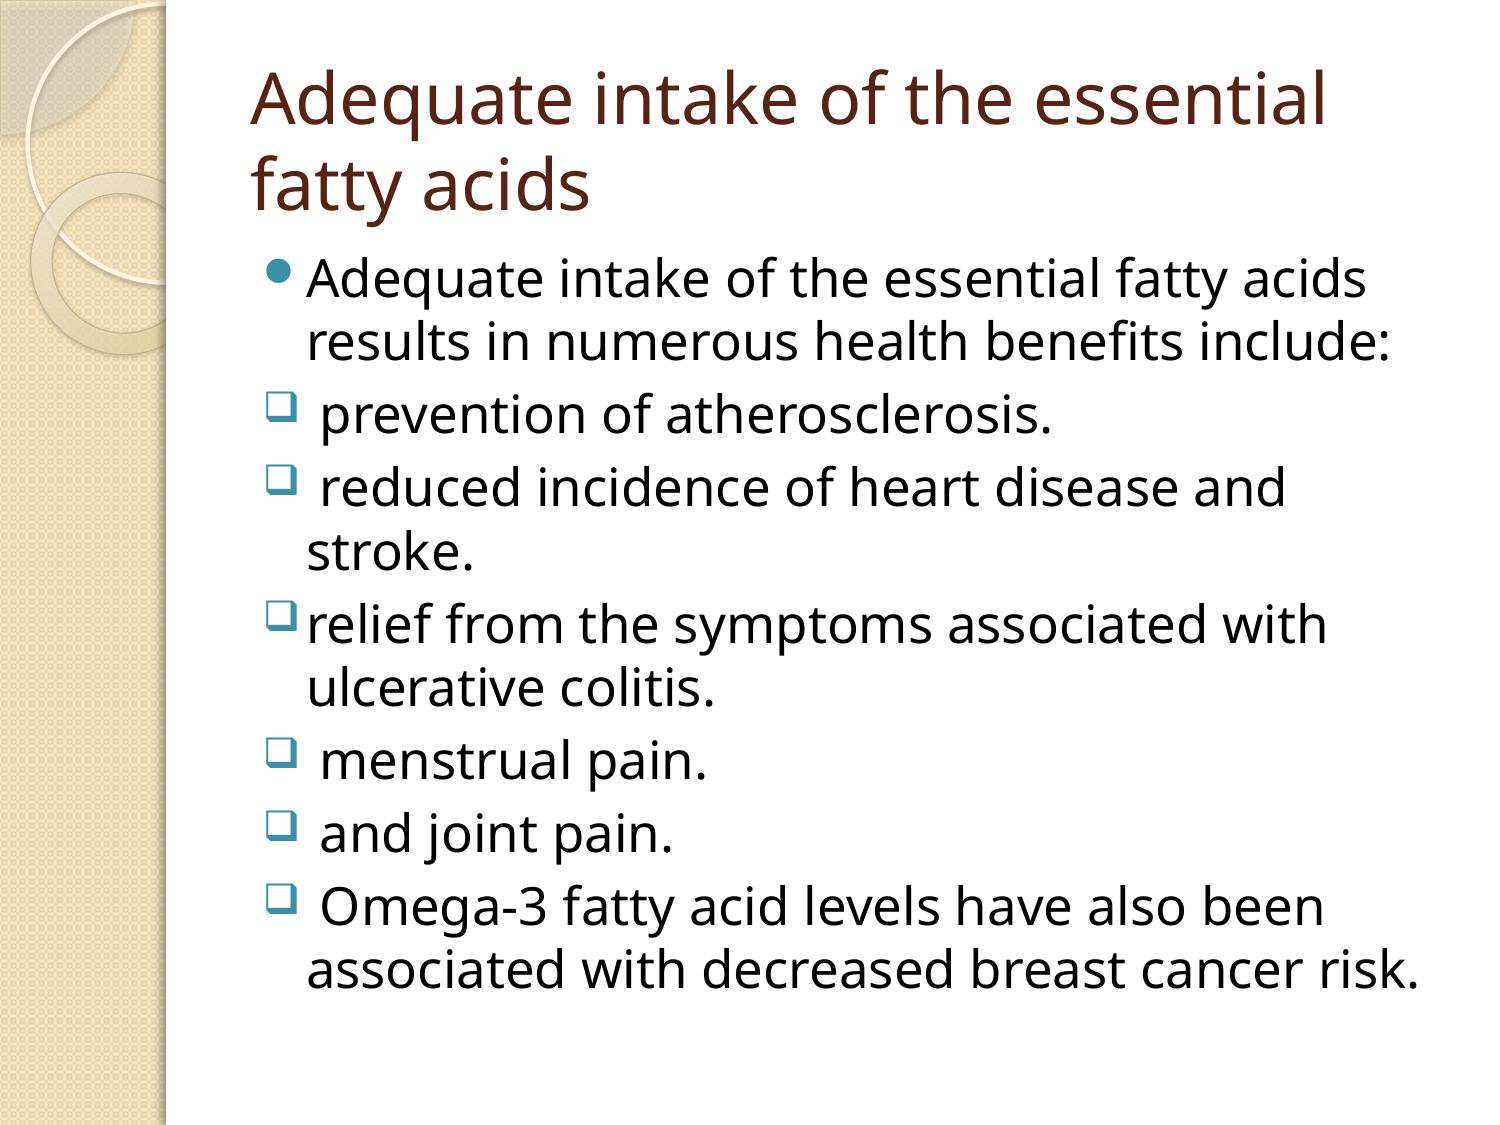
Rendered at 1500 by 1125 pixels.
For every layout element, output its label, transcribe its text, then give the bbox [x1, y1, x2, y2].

title Adequate intake of the essential fatty acids [235, 45, 1466, 233]
list Adequate intake of the essential fatty acids results in numerous health benefits include: prevention of atherosclerosis. reduced incidence of heart disease and stroke. relief from the symptoms associated with ulcerative colitis. menstrual pain. and joint pain. Omega-3 fatty acid levels have also been associated with decreased breast cancer risk. [235, 237, 1466, 1025]
